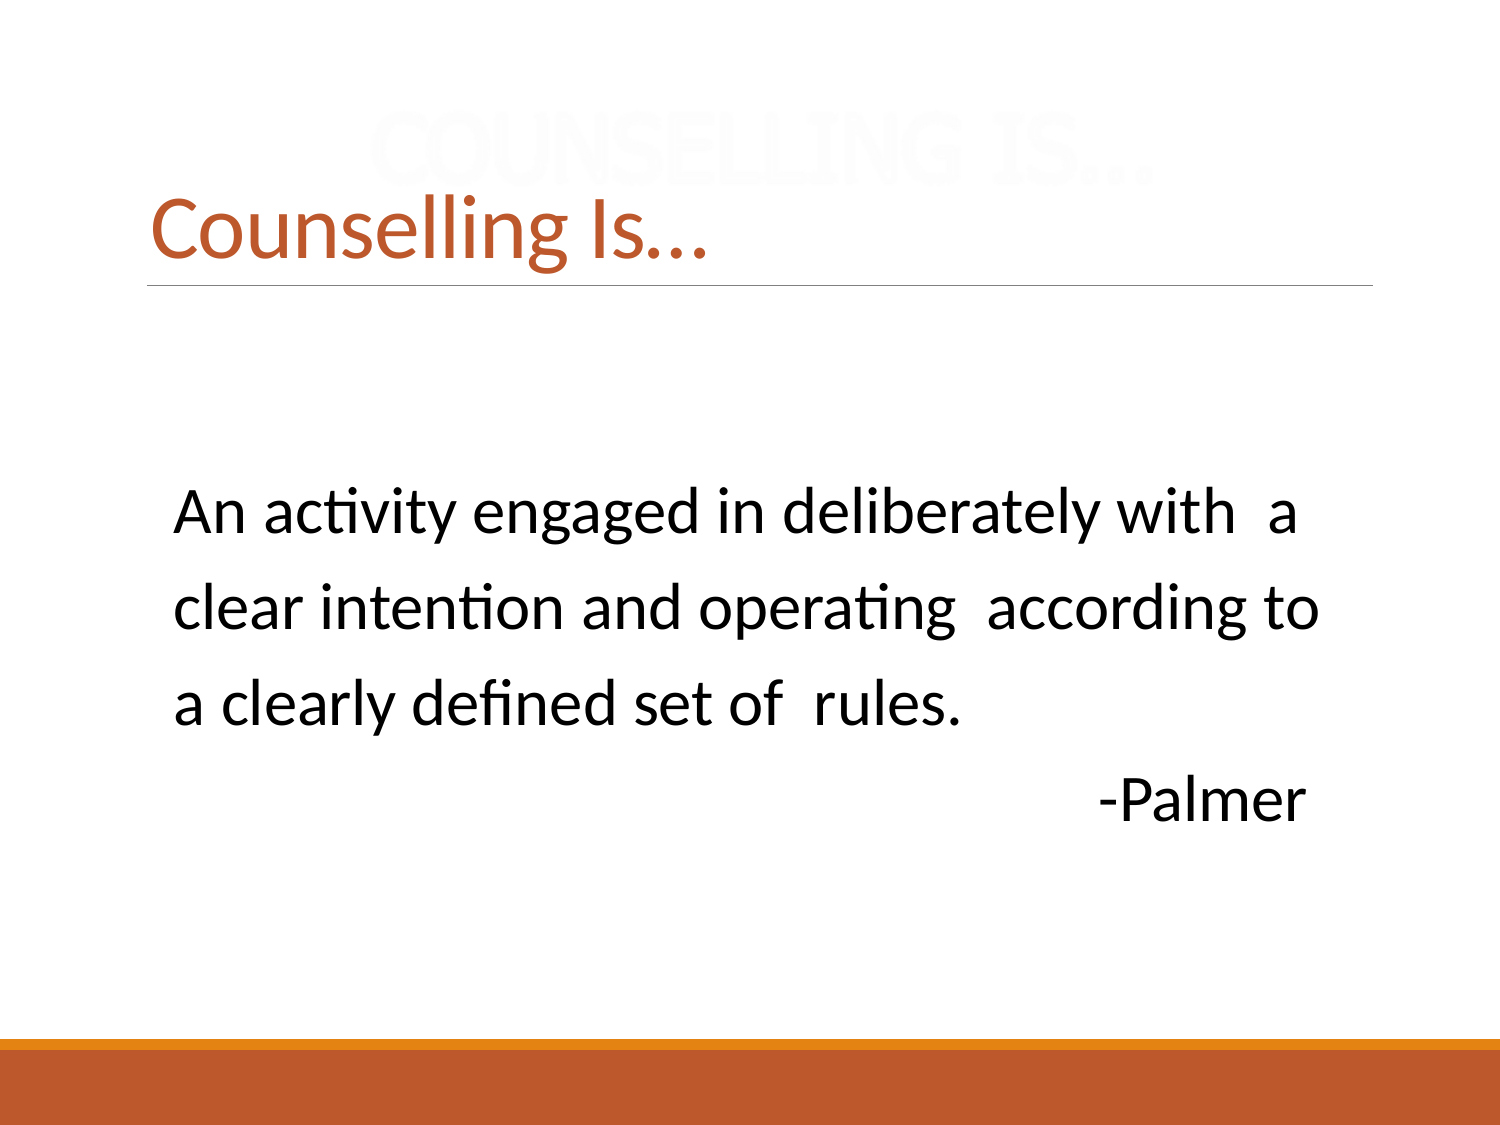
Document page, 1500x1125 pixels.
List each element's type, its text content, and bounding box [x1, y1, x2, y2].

title Counselling Is… [135, 47, 1373, 285]
picture [310, 57, 1220, 263]
text_box An activity engaged in deliberately with a clear intention and operating according to a clearly defined set of rules. -Palmer [171, 448, 1359, 835]
